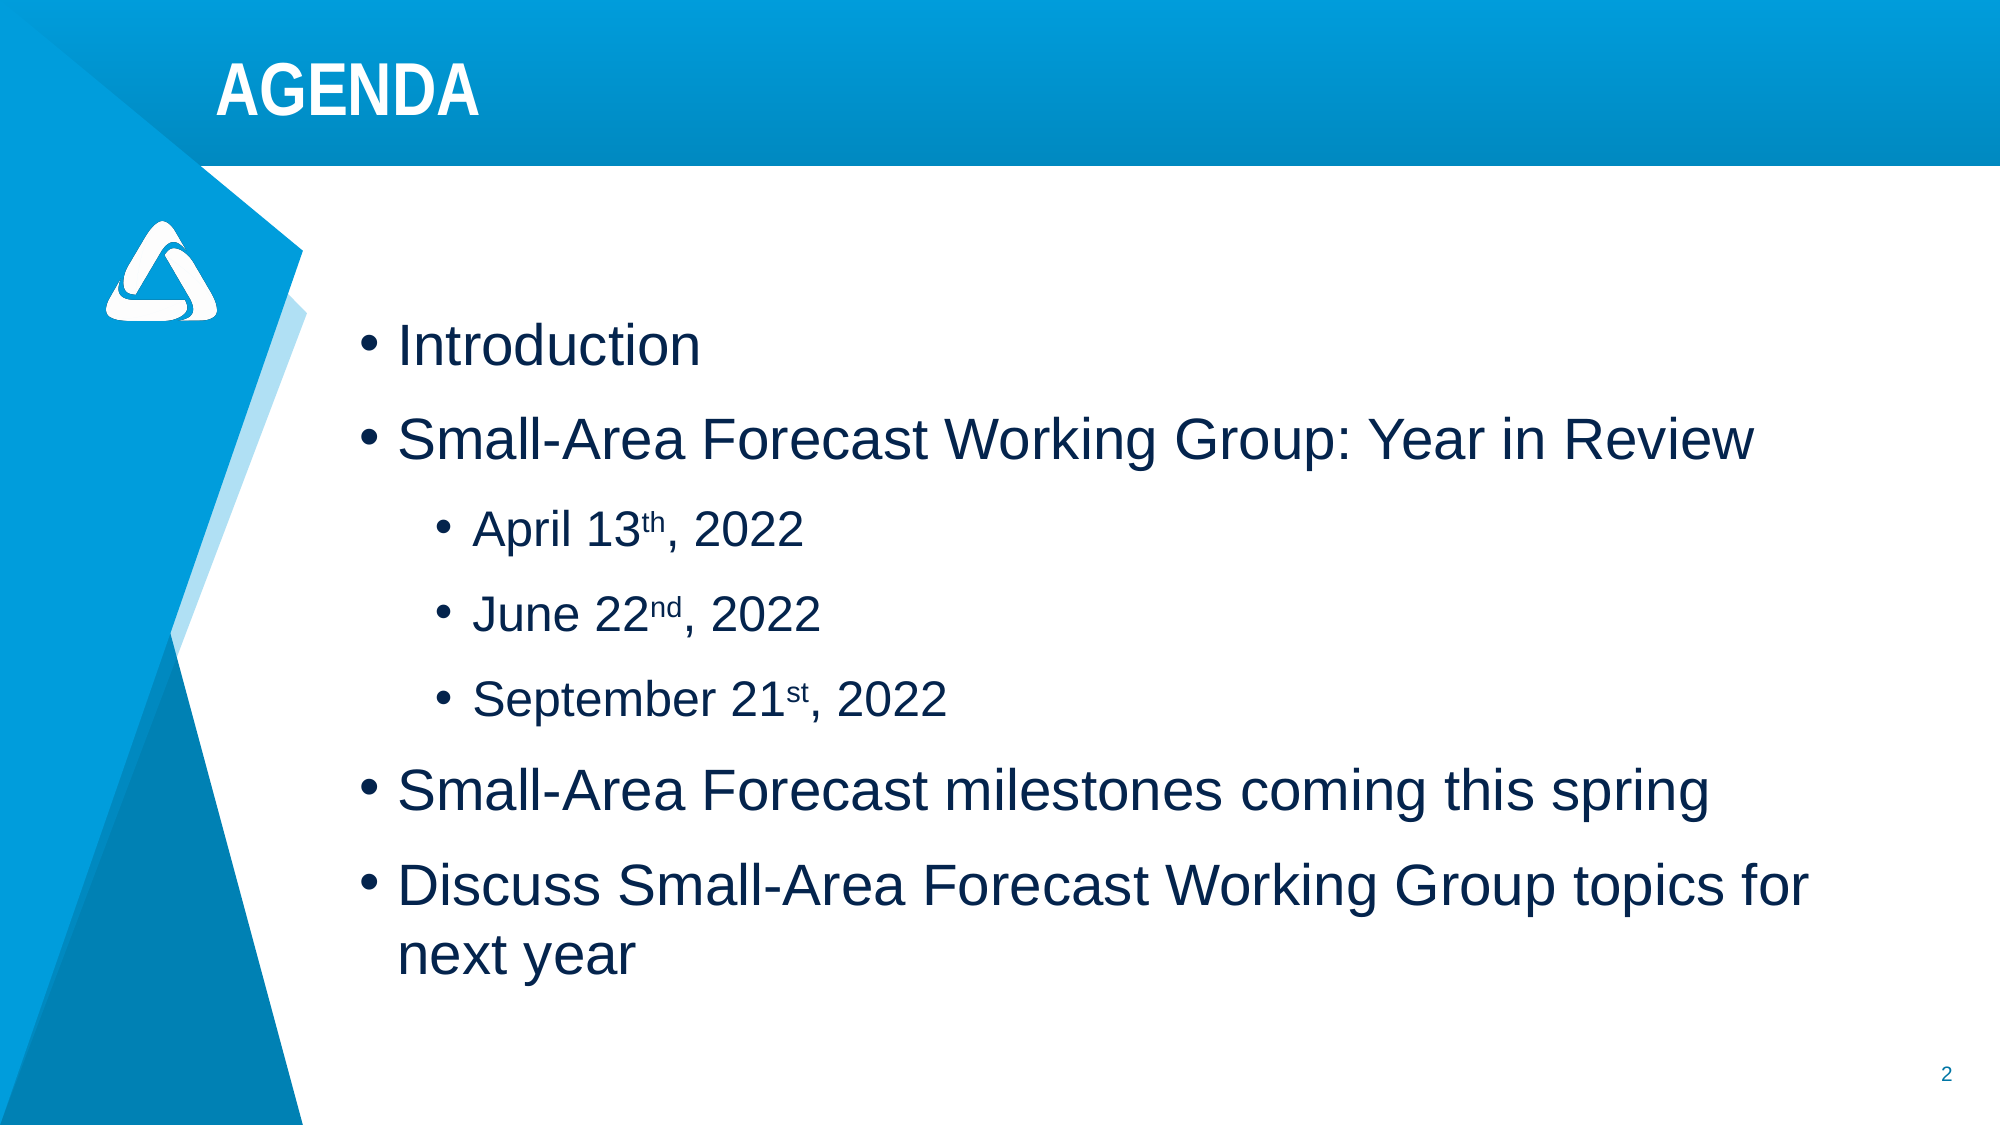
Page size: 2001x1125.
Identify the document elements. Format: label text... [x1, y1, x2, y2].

title Agenda [200, 9, 1986, 172]
picture [166, 249, 216, 320]
picture [107, 286, 187, 320]
list Introduction Small-Area Forecast Working Group: Year in Review April 13th, 2022 June 22nd, 2022 September 21st, 2022 Small-Area Forecast milestones coming this spring Discuss Small-Area Forecast Working Group topics for next year [344, 299, 1915, 1014]
picture [124, 222, 180, 294]
